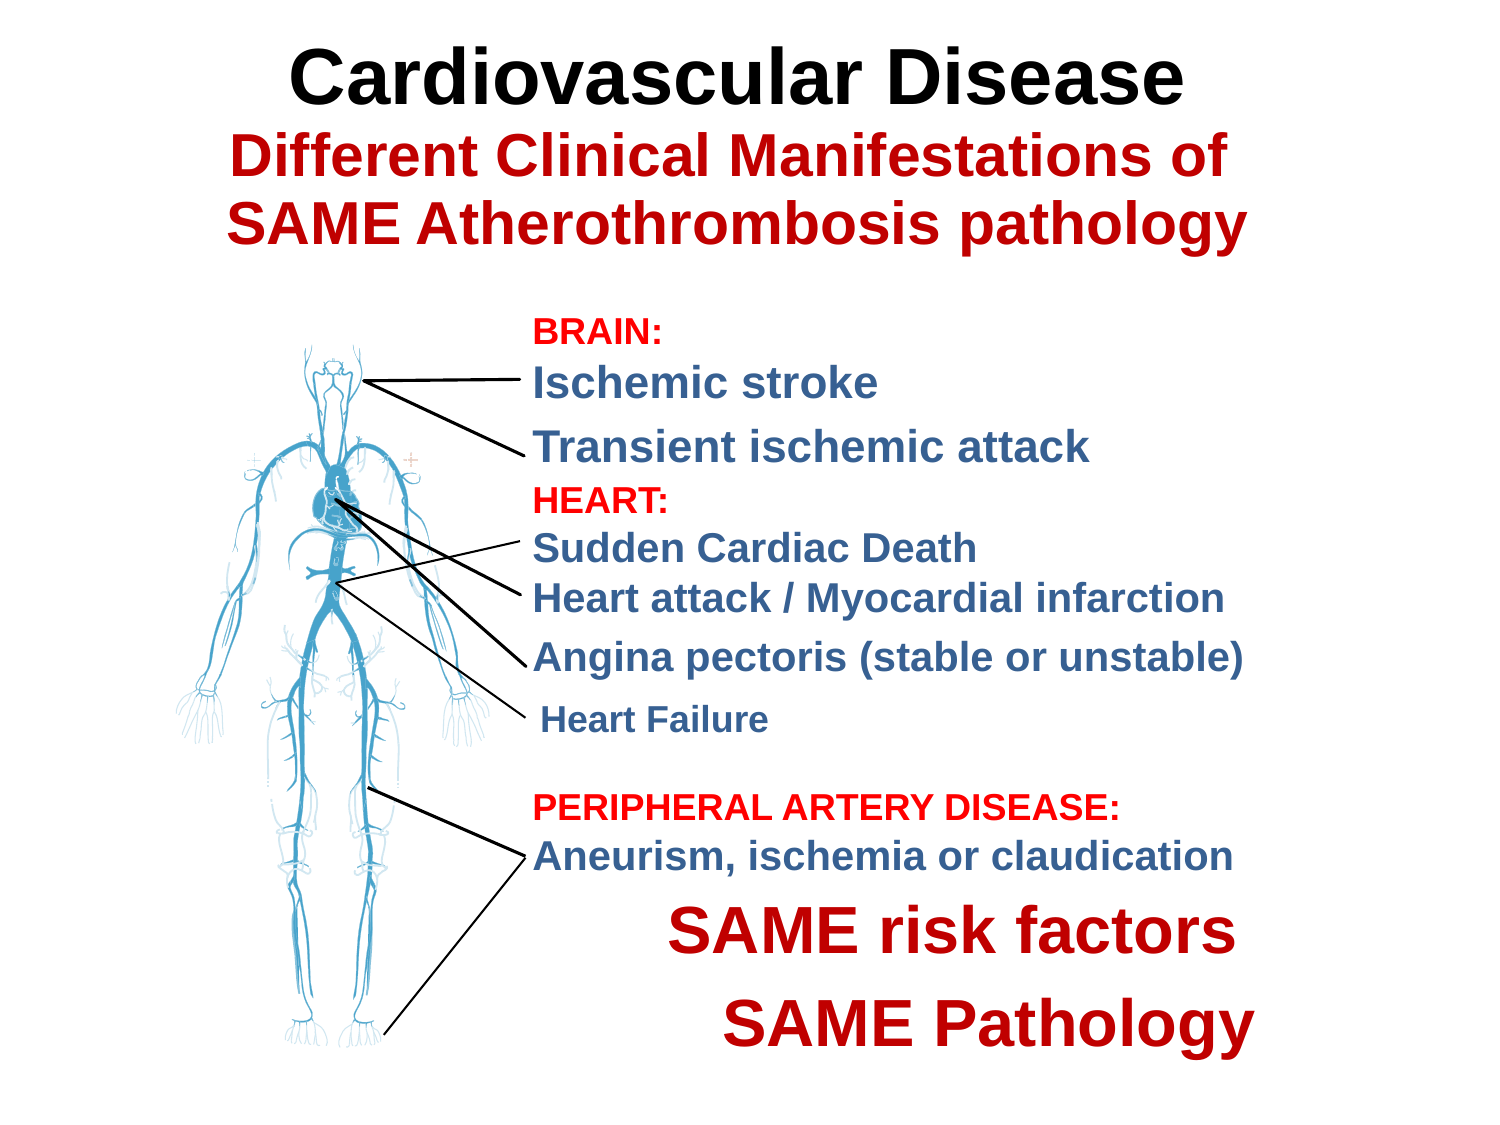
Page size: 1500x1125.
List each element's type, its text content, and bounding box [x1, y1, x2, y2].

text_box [174, 299, 1409, 1052]
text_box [335, 499, 526, 719]
title Cardiovascular Disease Different Clinical Manifestations of SAME Atherothrombosis pathology [37, 24, 1438, 266]
